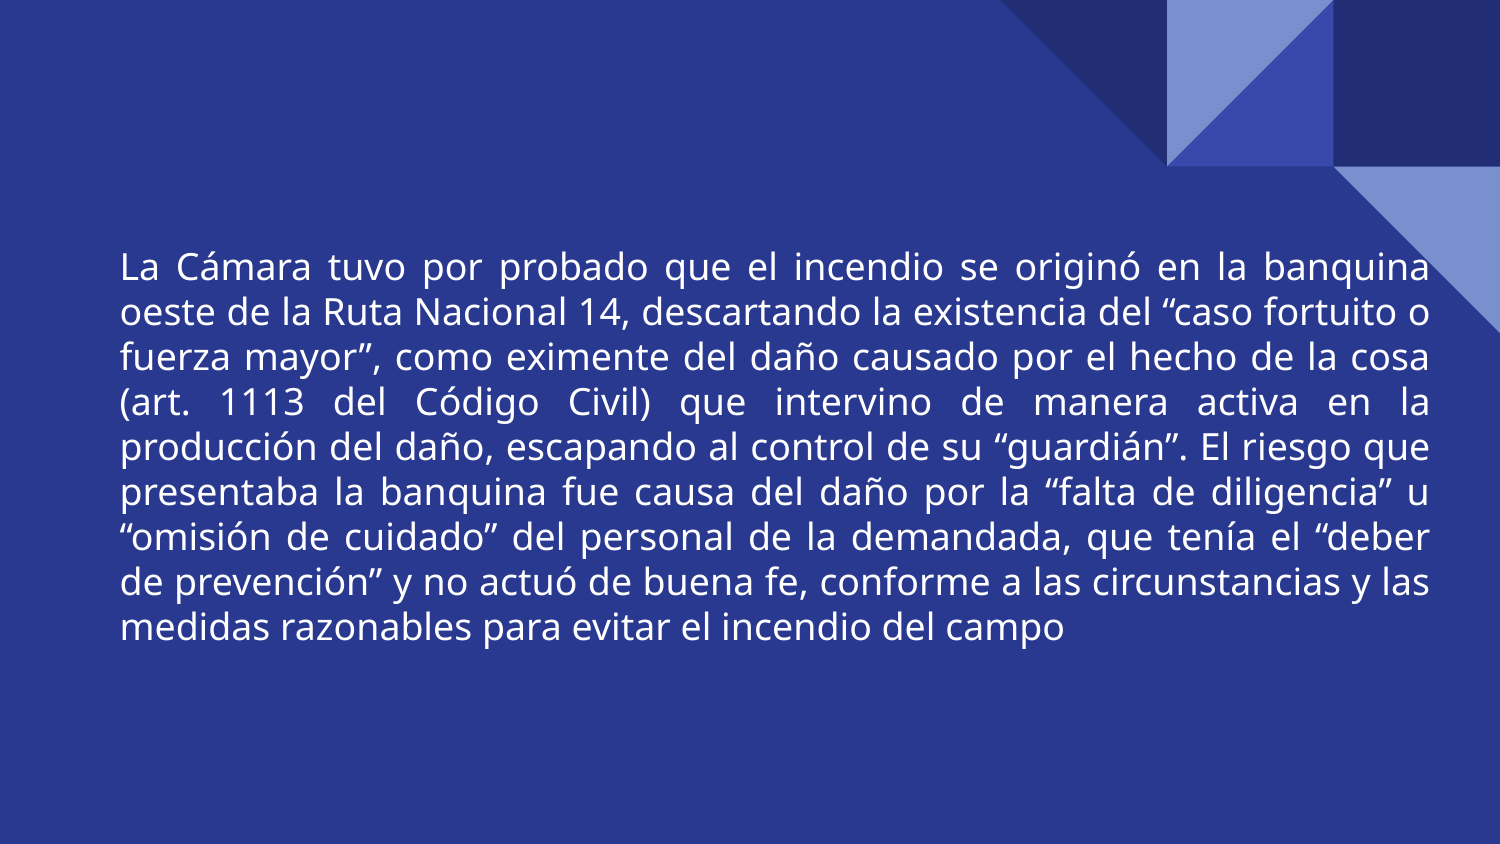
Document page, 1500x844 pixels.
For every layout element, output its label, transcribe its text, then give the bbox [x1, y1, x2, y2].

title La Cámara tuvo por probado que el incendio se originó en la banquina oeste de la Ruta Nacional 14, descartando la existencia del “caso fortuito o fuerza mayor”, como eximente del daño causado por el hecho de la cosa (art. 1113 del Código Civil) que intervino de manera activa en la producción del daño, escapando al control de su “guardián”. El riesgo que presentaba la banquina fue causa del daño por la “falta de diligencia” u “omisión de cuidado” del personal de la demandada, que tenía el “deber de prevención” y no actuó de buena fe, conforme a las circunstancias y las medidas razonables para evitar el incendio del campo [104, 47, 1447, 844]
